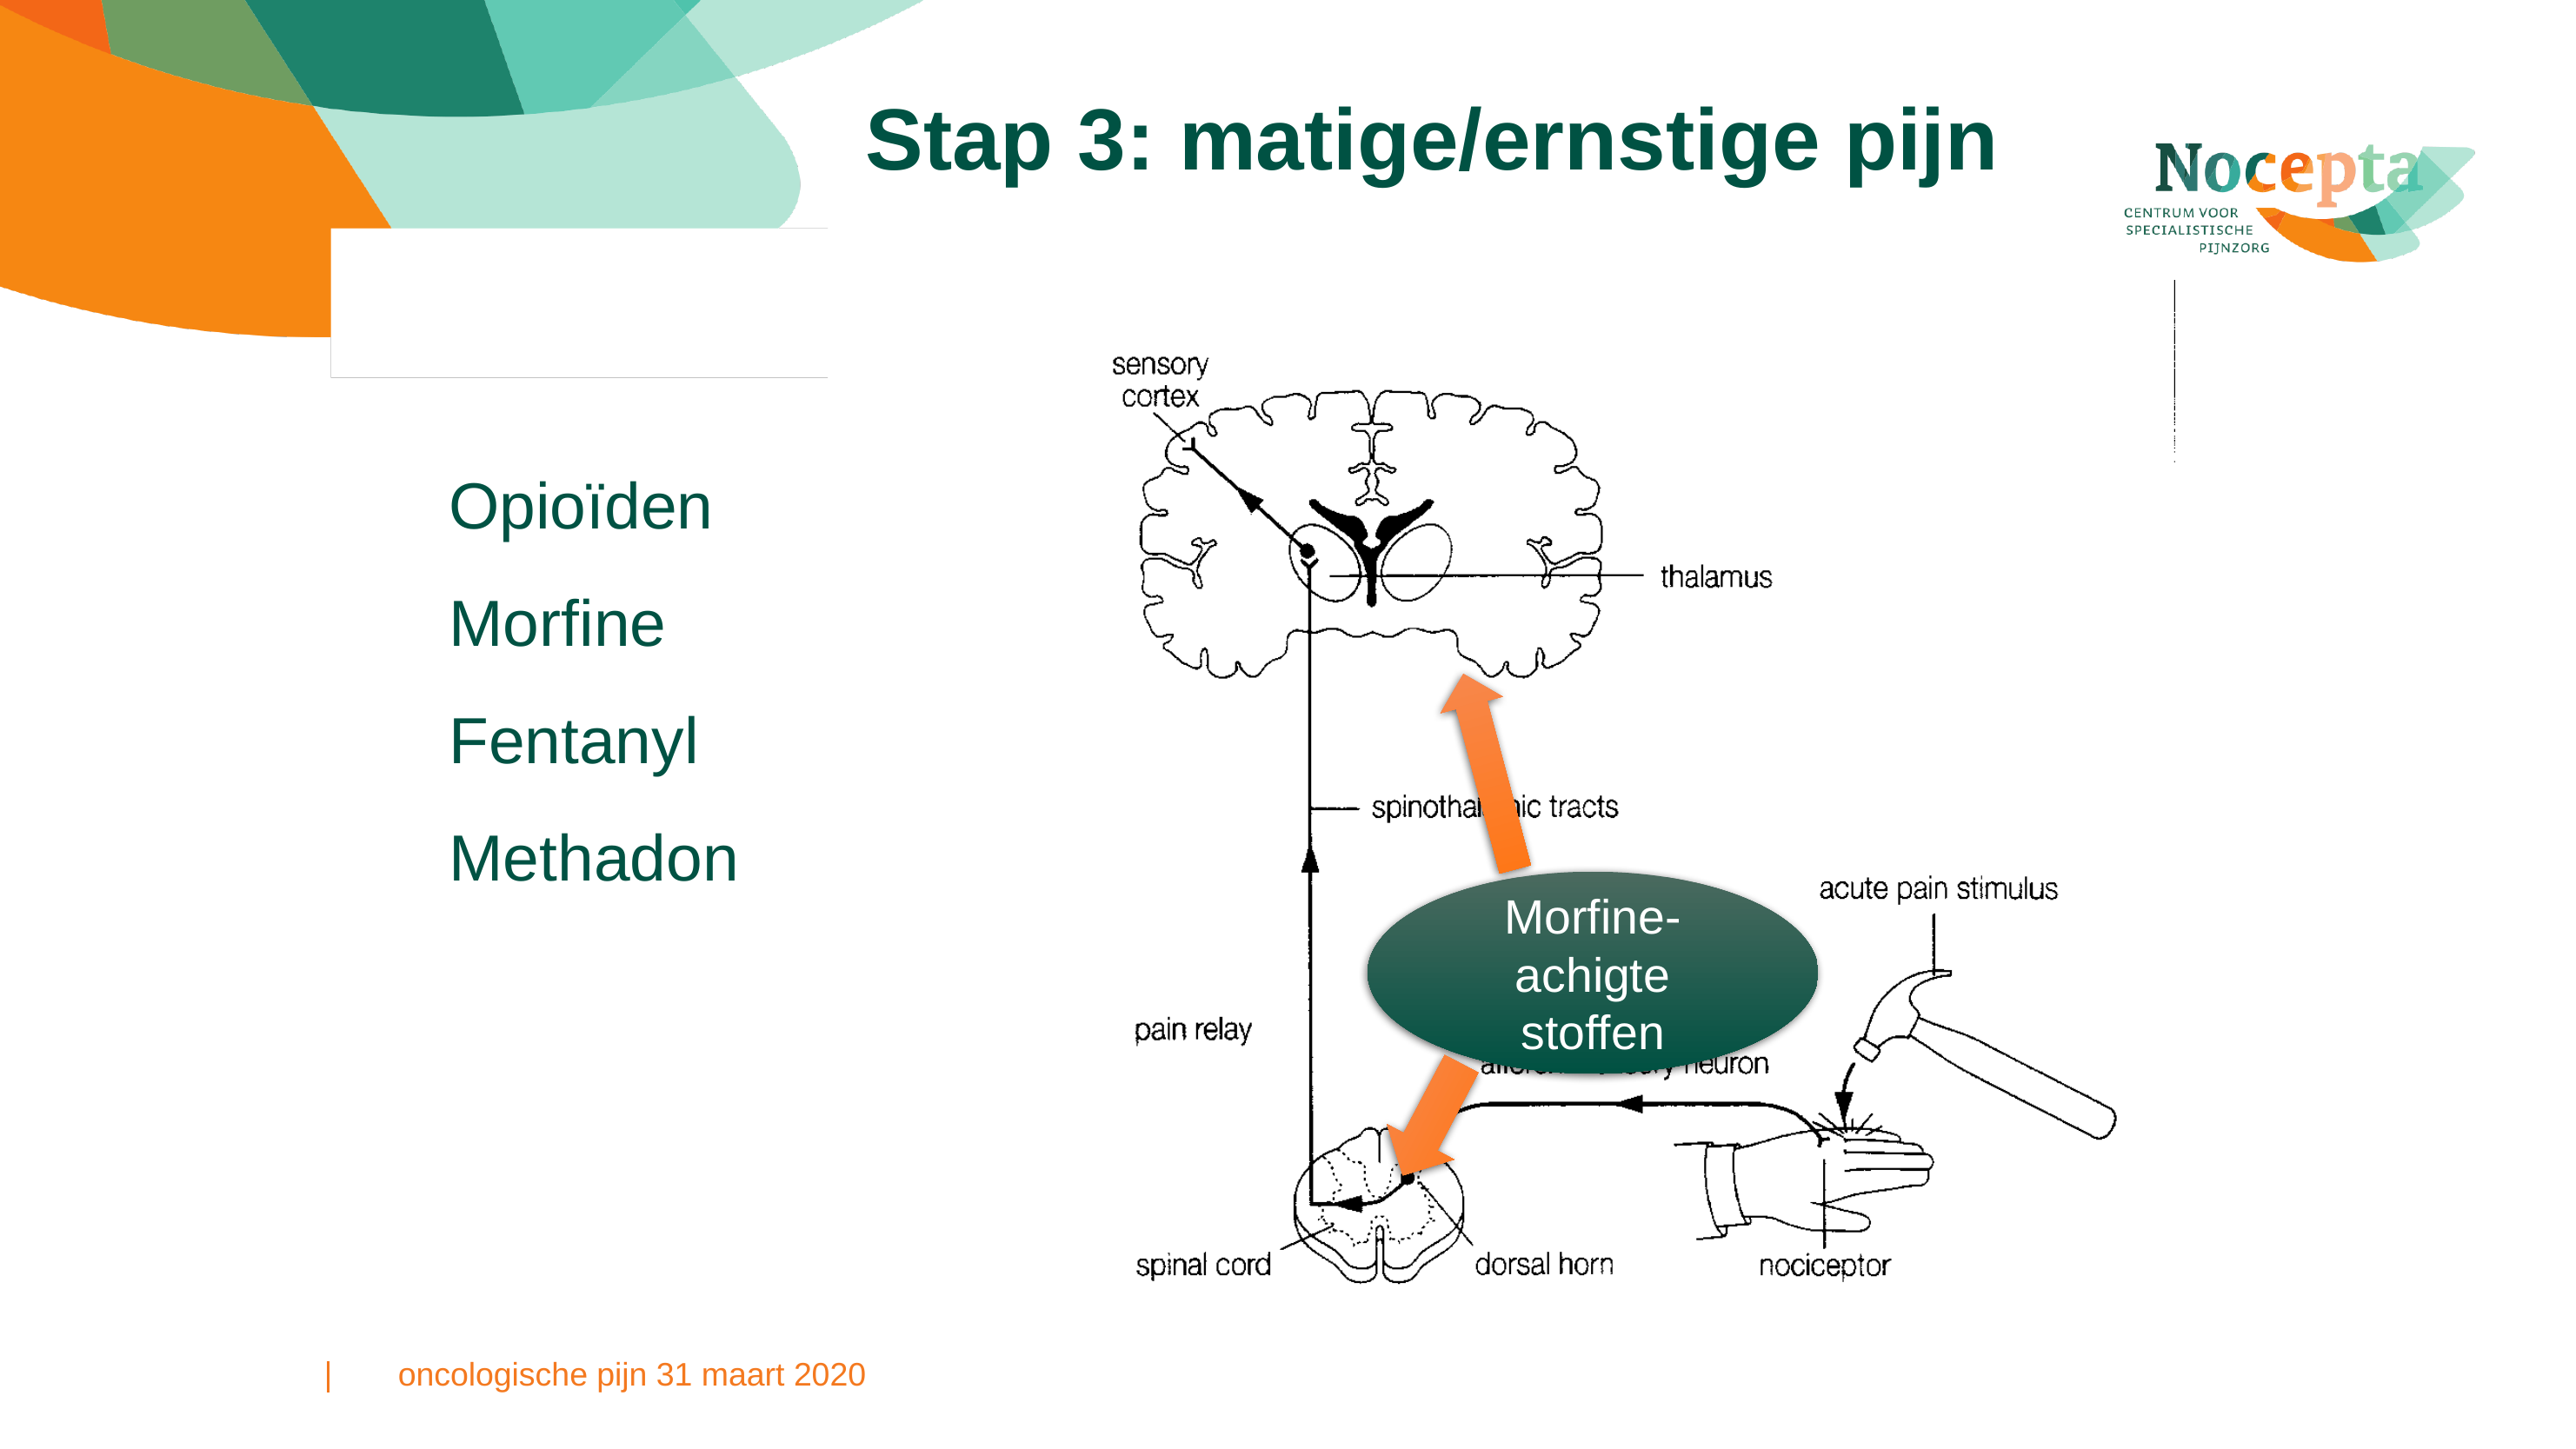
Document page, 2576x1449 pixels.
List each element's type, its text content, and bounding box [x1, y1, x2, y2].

picture [0, 0, 2575, 1449]
list Opioïden Morfine Fentanyl Methadon [436, 418, 1085, 1334]
footer oncologische pijn 31 maart 2020 [384, 1334, 1766, 1412]
title Stap 3: matige/ernstige pijn [852, 88, 2576, 357]
